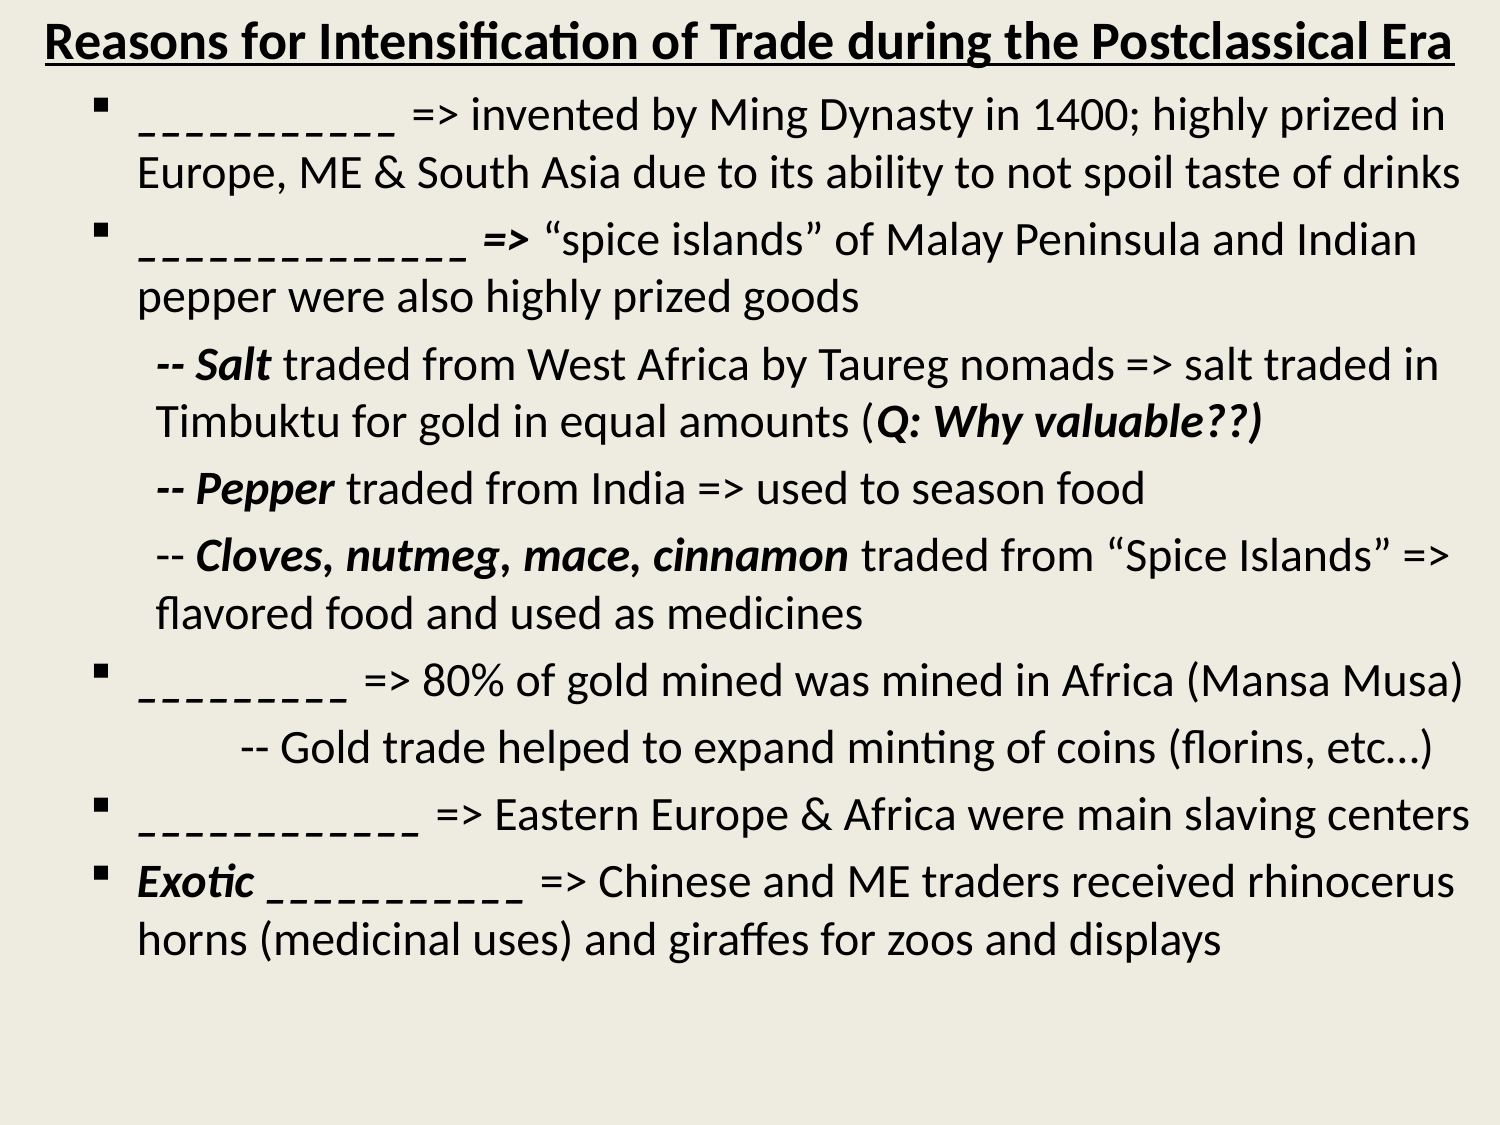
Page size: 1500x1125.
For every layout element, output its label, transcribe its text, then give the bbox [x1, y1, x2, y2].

list ___________ => invented by Ming Dynasty in 1400; highly prized in Europe, ME & South Asia due to its ability to not spoil taste of drinks ______________ => “spice islands” of Malay Peninsula and Indian pepper were also highly prized goods -- Salt traded from West Africa by Taureg nomads => salt traded in Timbuktu for gold in equal amounts (Q: Why valuable??) -- Pepper traded from India => used to season food -- Cloves, nutmeg, mace, cinnamon traded from “Spice Islands” => flavored food and used as medicines _________ => 80% of gold mined was mined in Africa (Mansa Musa) -- Gold trade helped to expand minting of coins (florins, etc…) ____________ => Eastern Europe & Africa were main slaving centers Exotic ___________ => Chinese and ME traders received rhinocerus horns (medicinal uses) and giraffes for zoos and displays [0, 75, 1500, 1125]
title Reasons for Intensification of Trade during the Postclassical Era [12, 12, 1488, 63]
